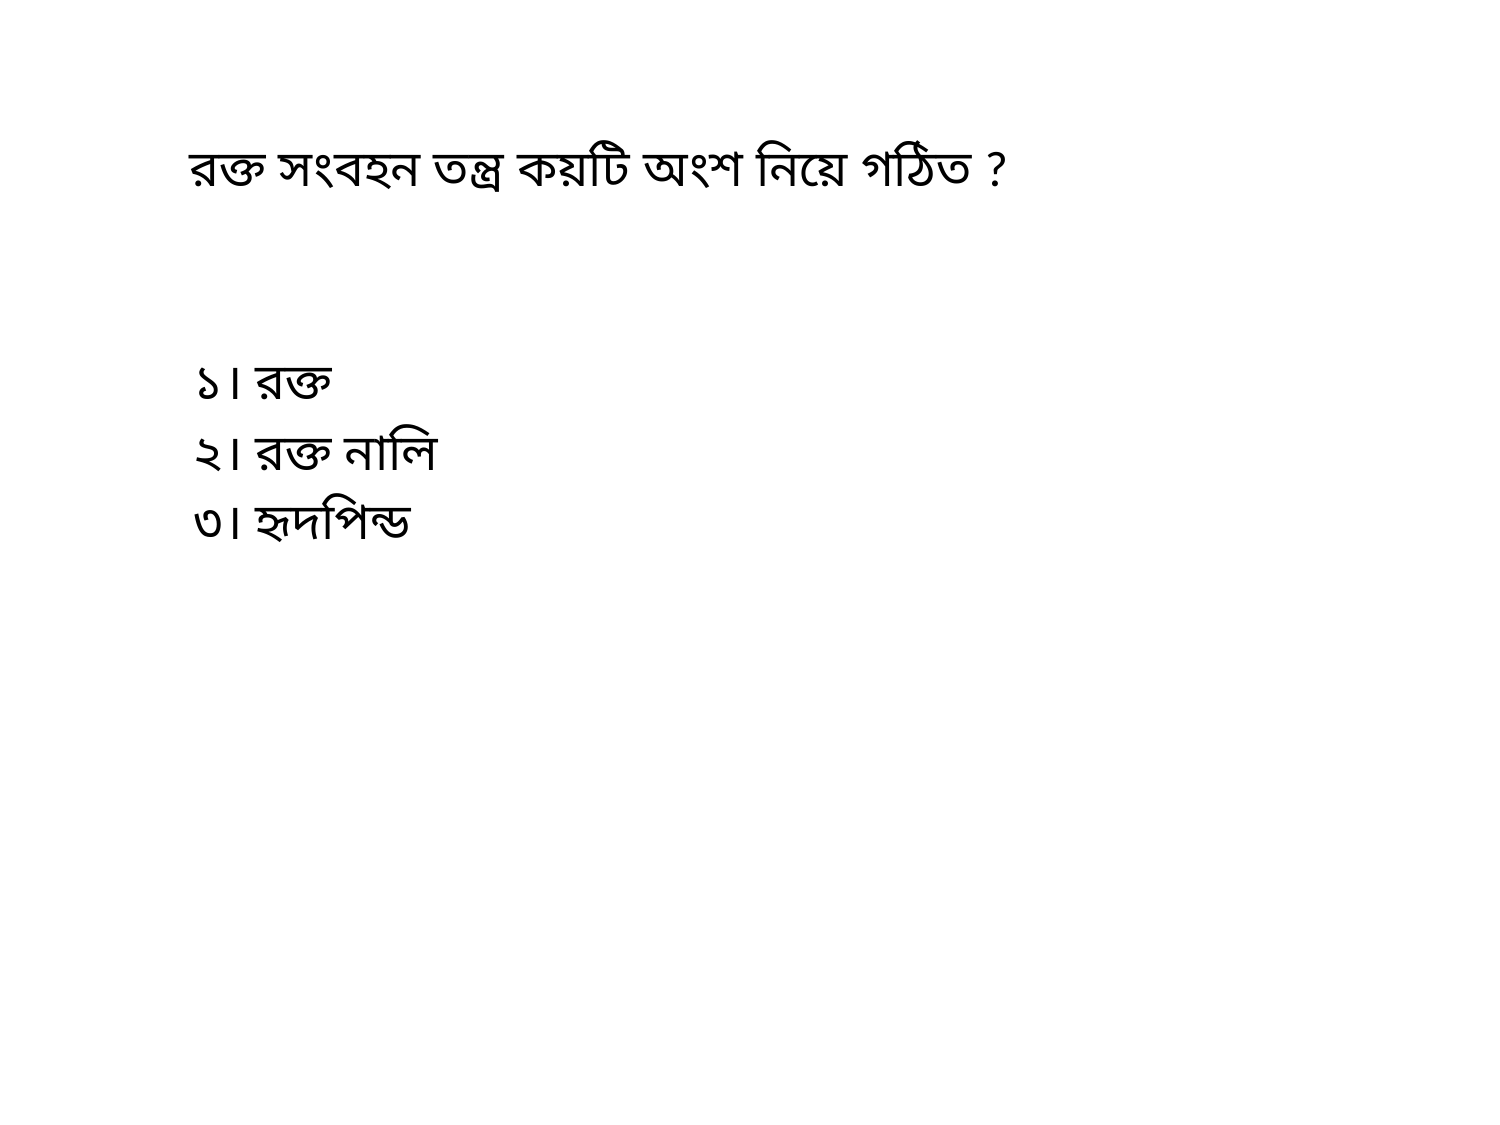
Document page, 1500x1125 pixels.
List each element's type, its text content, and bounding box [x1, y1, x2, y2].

list রক্ত সংবহন তন্ত্র কয়টি অংশ নিয়ে গঠিত ? ১। রক্ত ২। রক্ত নালি ৩। হৃদপিন্ড [75, 112, 1425, 1005]
